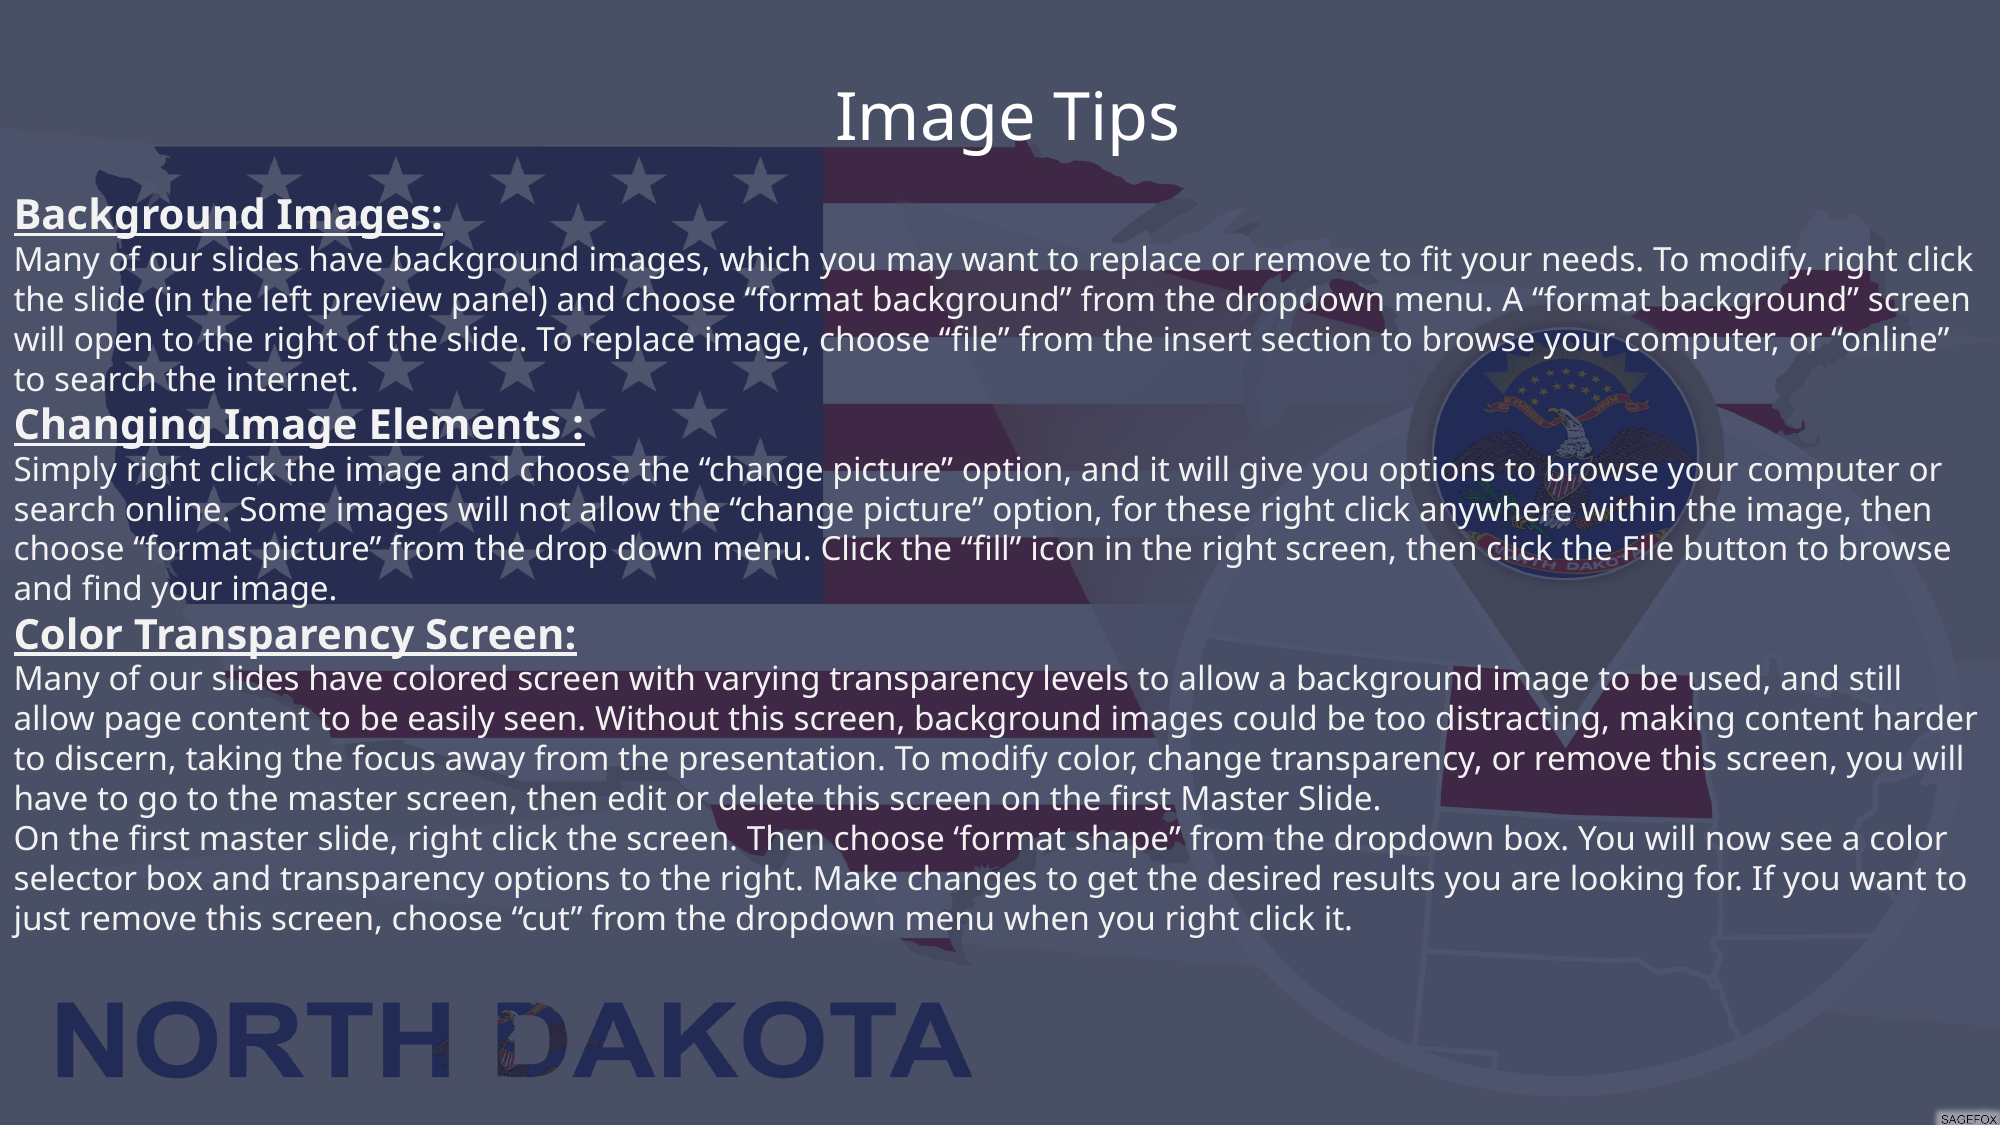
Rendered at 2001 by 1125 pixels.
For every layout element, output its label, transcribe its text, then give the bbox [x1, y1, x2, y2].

picture [1938, 1114, 1999, 1125]
text_box Background Images: Many of our slides have background images, which you may want to replace or remove to fit your needs. To modify, right click the slide (in the left preview panel) and choose “format background” from the dropdown menu. A “format background” screen will open to the right of the slide. To replace image, choose “file” from the insert section to browse your computer, or “online” to search the internet. Changing Image Elements : Simply right click the image and choose the “change picture” option, and it will give you options to browse your computer or search online. Some images will not allow the “change picture” option, for these right click anywhere within the image, then choose “format picture” from the drop down menu. Click the “fill” icon in the right screen, then click the File button to browse and find your image. Color Transparency Screen: Many of our slides have colored screen with varying transparency levels to allow a background image to be used, and still allow page content to be easily seen. Without this screen, background images could be too distracting, making content harder to discern, taking the focus away from the presentation. To modify color, change transparency, or remove this screen, you will have to go to the master screen, then edit or delete this screen on the first Master Slide. On the first master slide, right click the screen. Then choose ‘format shape” from the dropdown box. You will now see a color selector box and transparency options to the right. Make changes to get the desired results you are looking for. If you want to just remove this screen, choose “cut” from the dropdown menu when you right click it. [0, 0, 2000, 1125]
title Image Tips [597, 59, 1420, 177]
